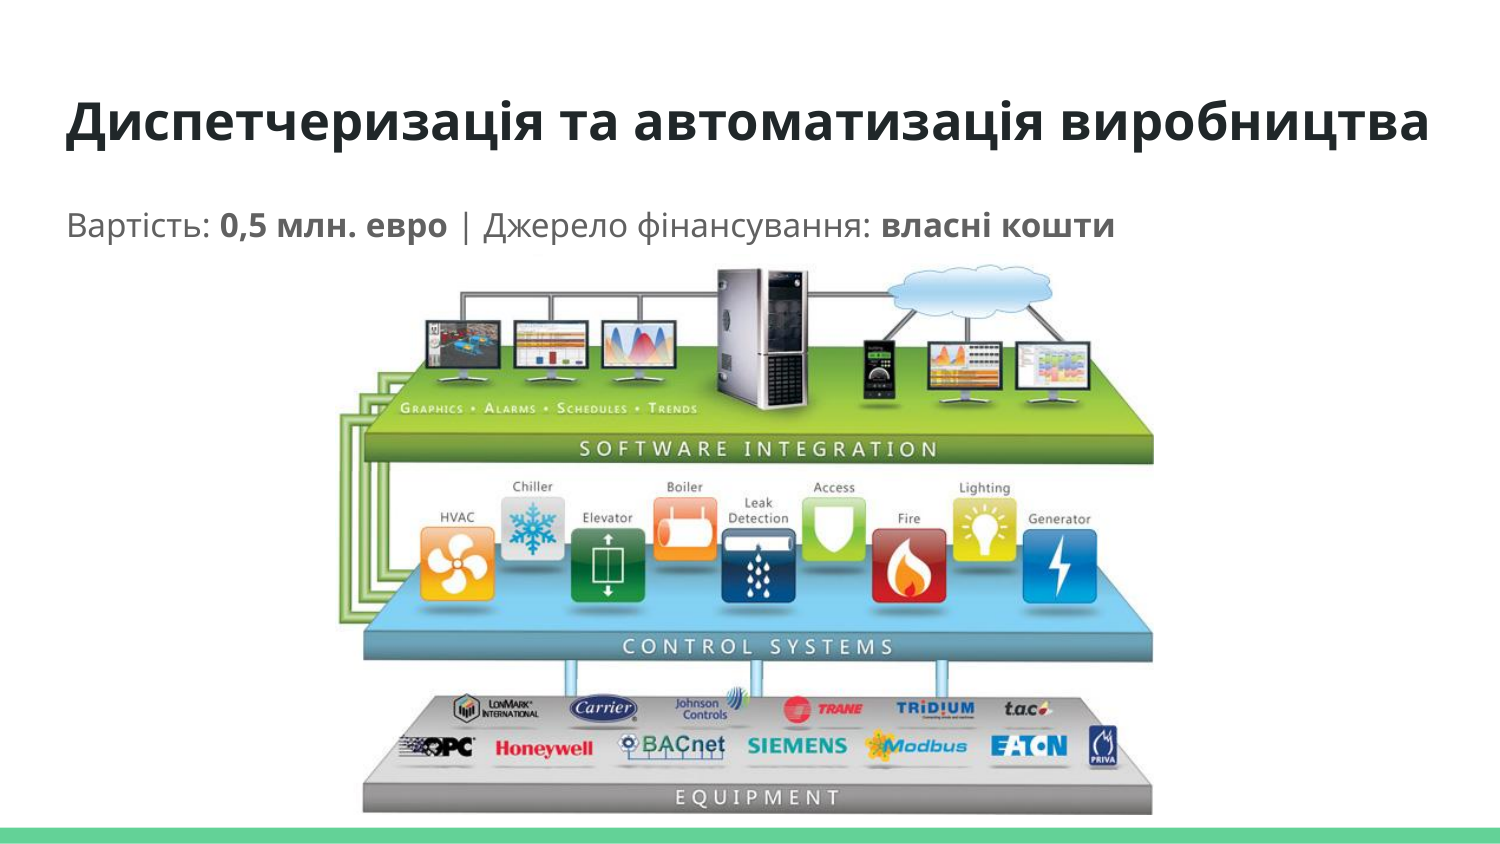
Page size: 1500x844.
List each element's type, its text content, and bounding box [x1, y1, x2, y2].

title Диспетчеризація та автоматизація виробництва [51, 72, 1449, 167]
picture [334, 254, 1155, 815]
list Вартість: 0,5 млн. евро | Джерело фінансування: власні кошти [51, 189, 1449, 750]
